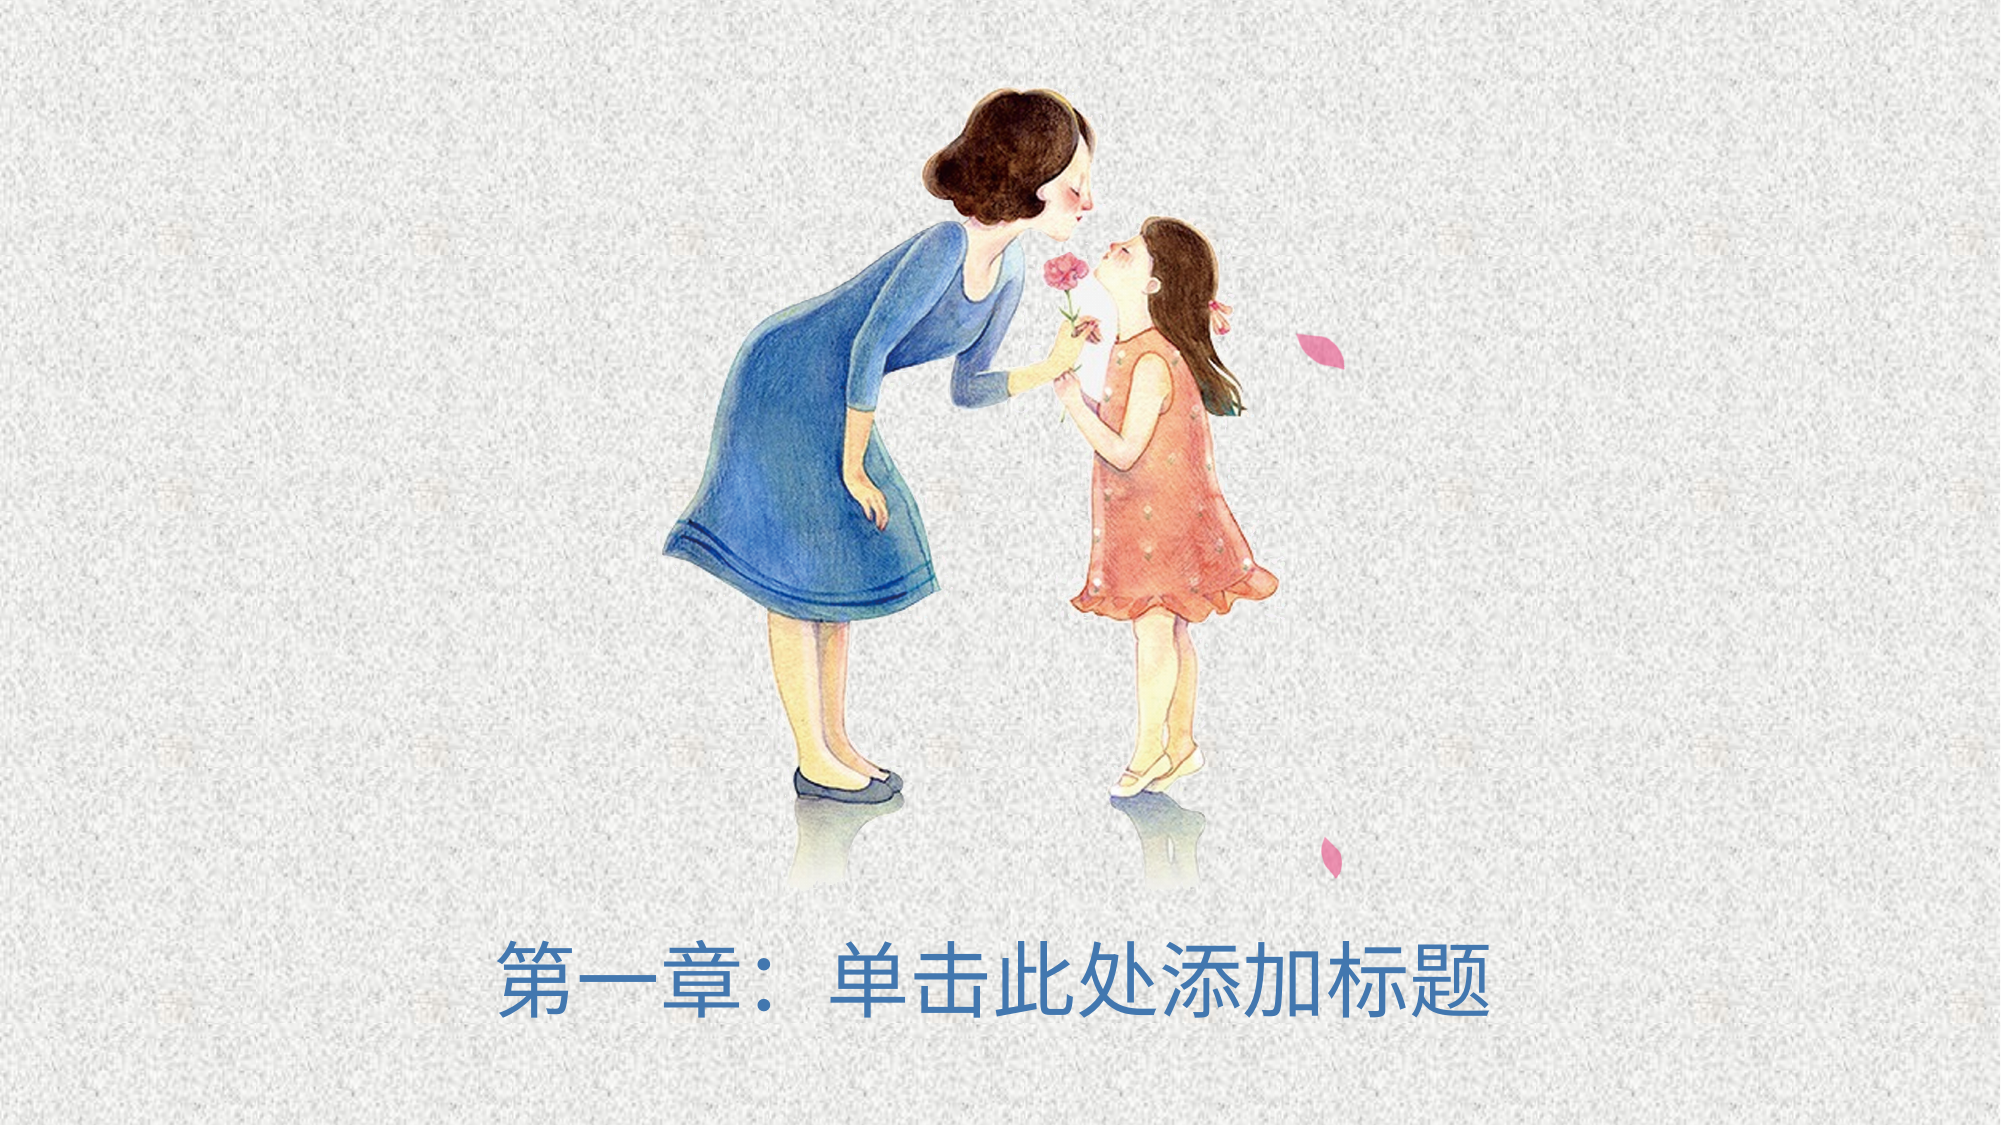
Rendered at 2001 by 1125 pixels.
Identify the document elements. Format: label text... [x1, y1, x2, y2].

picture [0, 0, 2001, 1125]
text_box 第一章：单击此处添加标题 [479, 920, 1521, 1036]
